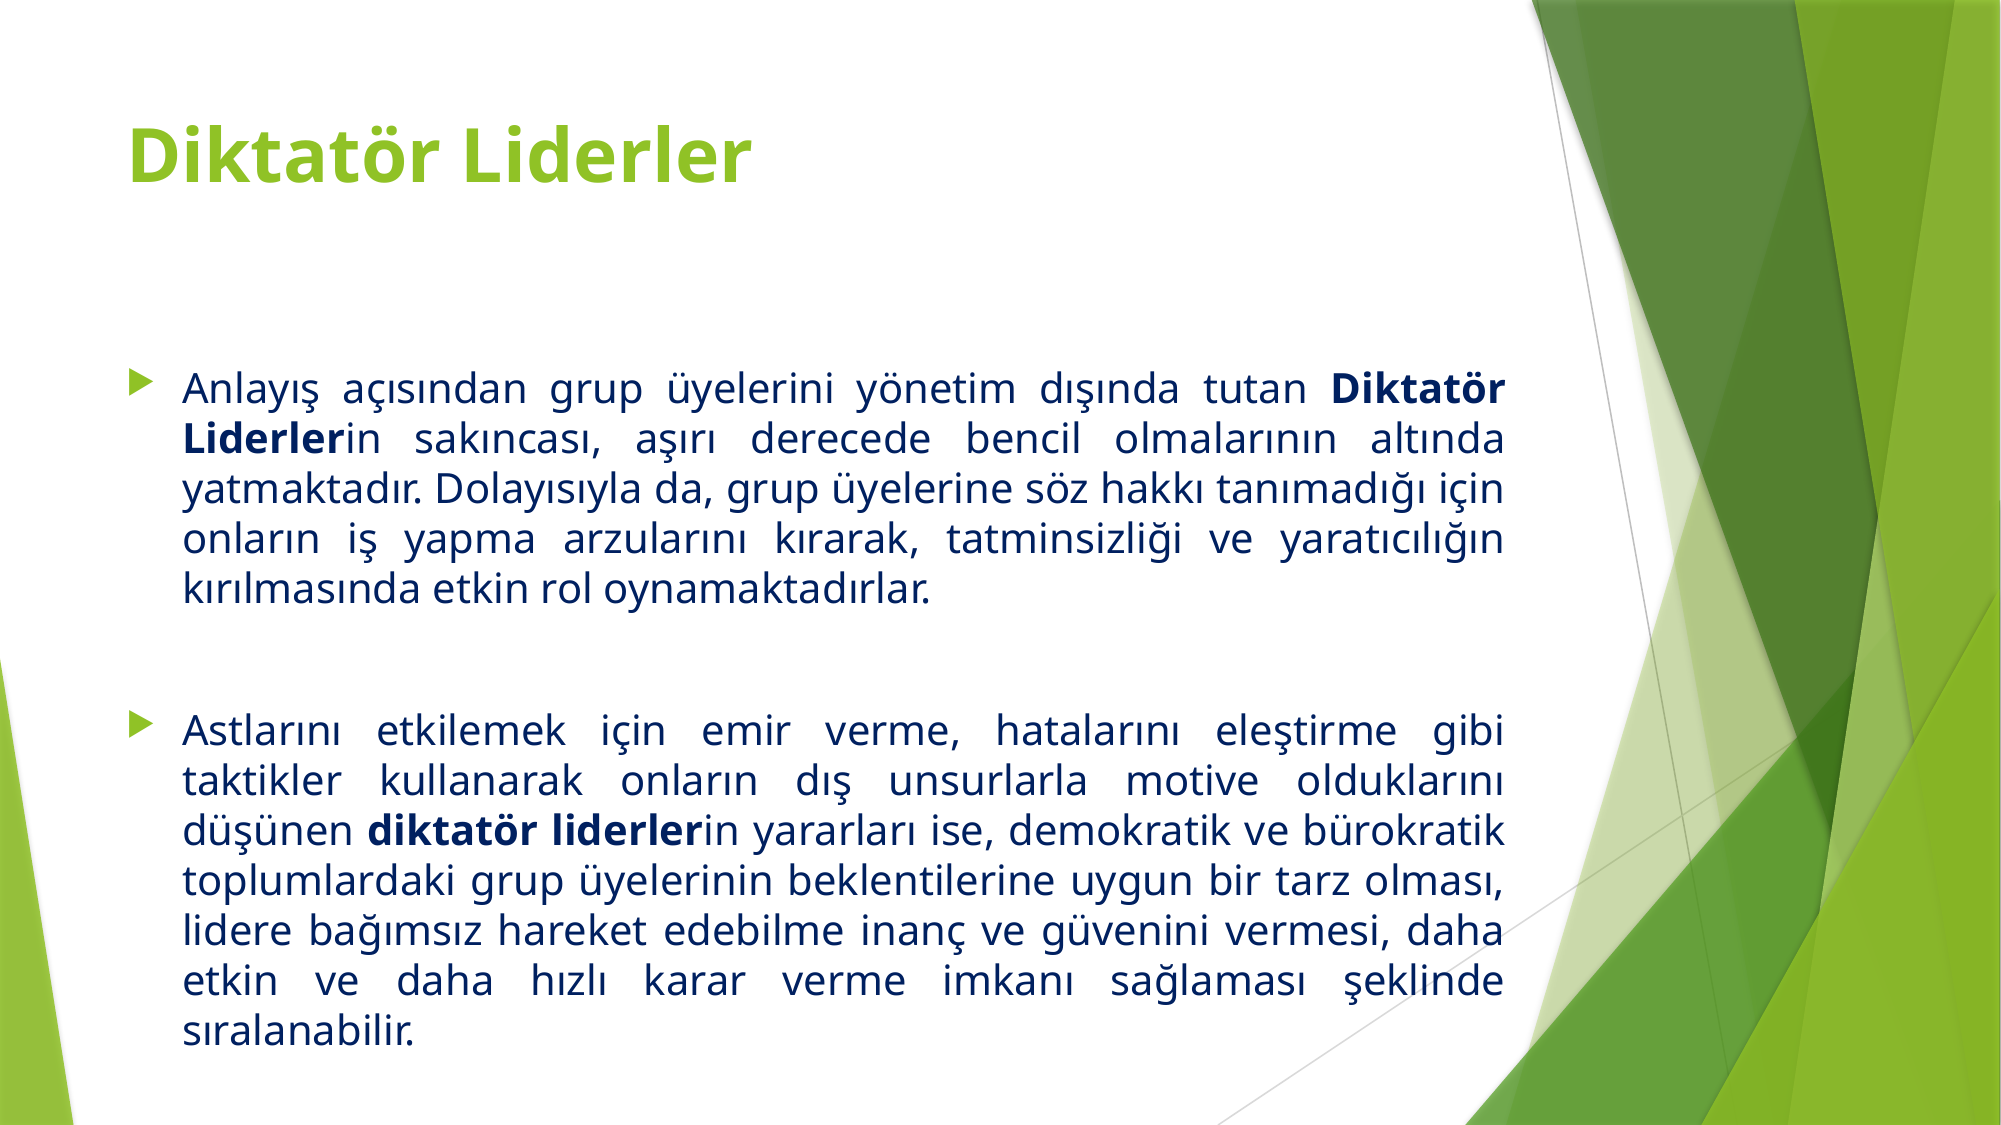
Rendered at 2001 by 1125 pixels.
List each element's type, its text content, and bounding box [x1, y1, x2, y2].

title Diktatör Liderler [111, 99, 1522, 317]
list Anlayış açısından grup üyelerini yönetim dışında tutan Diktatör Liderlerin sakıncası, aşırı derecede bencil olmalarının altında yatmaktadır. Dolayısıyla da, grup üyelerine söz hakkı tanımadığı için onların iş yapma arzularını kırarak, tatminsizliği ve yaratıcılığın kırılmasında etkin rol oynamaktadırlar. Astlarını etkilemek için emir verme, hatalarını eleştirme gibi taktikler kullanarak onların dış unsurlarla motive olduklarını düşünen diktatör liderlerin yararları ise, demokratik ve bürokratik toplumlardaki grup üyelerinin beklentilerine uygun bir tarz olması, lidere bağımsız hareket edebilme inanç ve güvenini vermesi, daha etkin ve daha hızlı karar verme imkanı sağlaması şeklinde sıralanabilir. [111, 354, 1522, 992]
